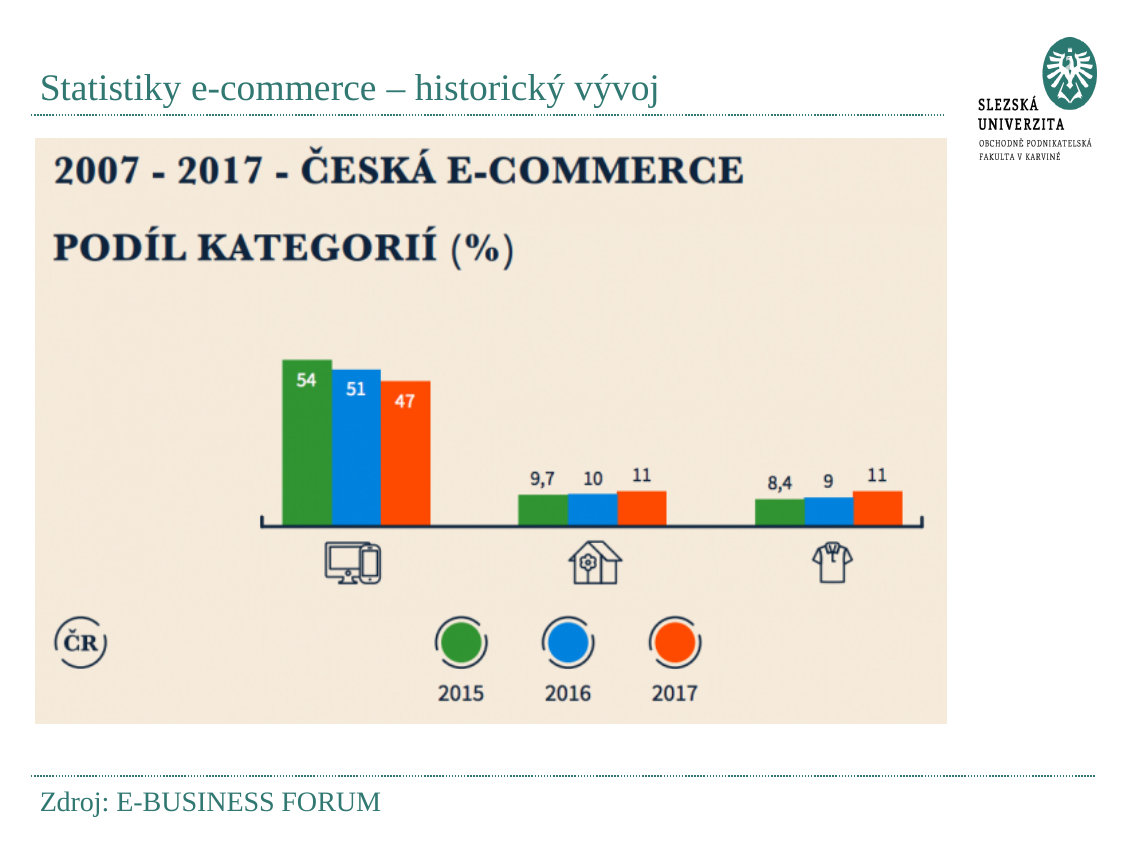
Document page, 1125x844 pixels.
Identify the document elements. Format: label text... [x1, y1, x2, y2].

title Statistiky e-commerce – historický vývoj [24, 55, 947, 119]
picture [35, 138, 947, 724]
picture [978, 37, 1097, 160]
text_box Zdroj: E-BUSINESS FORUM [24, 776, 716, 825]
